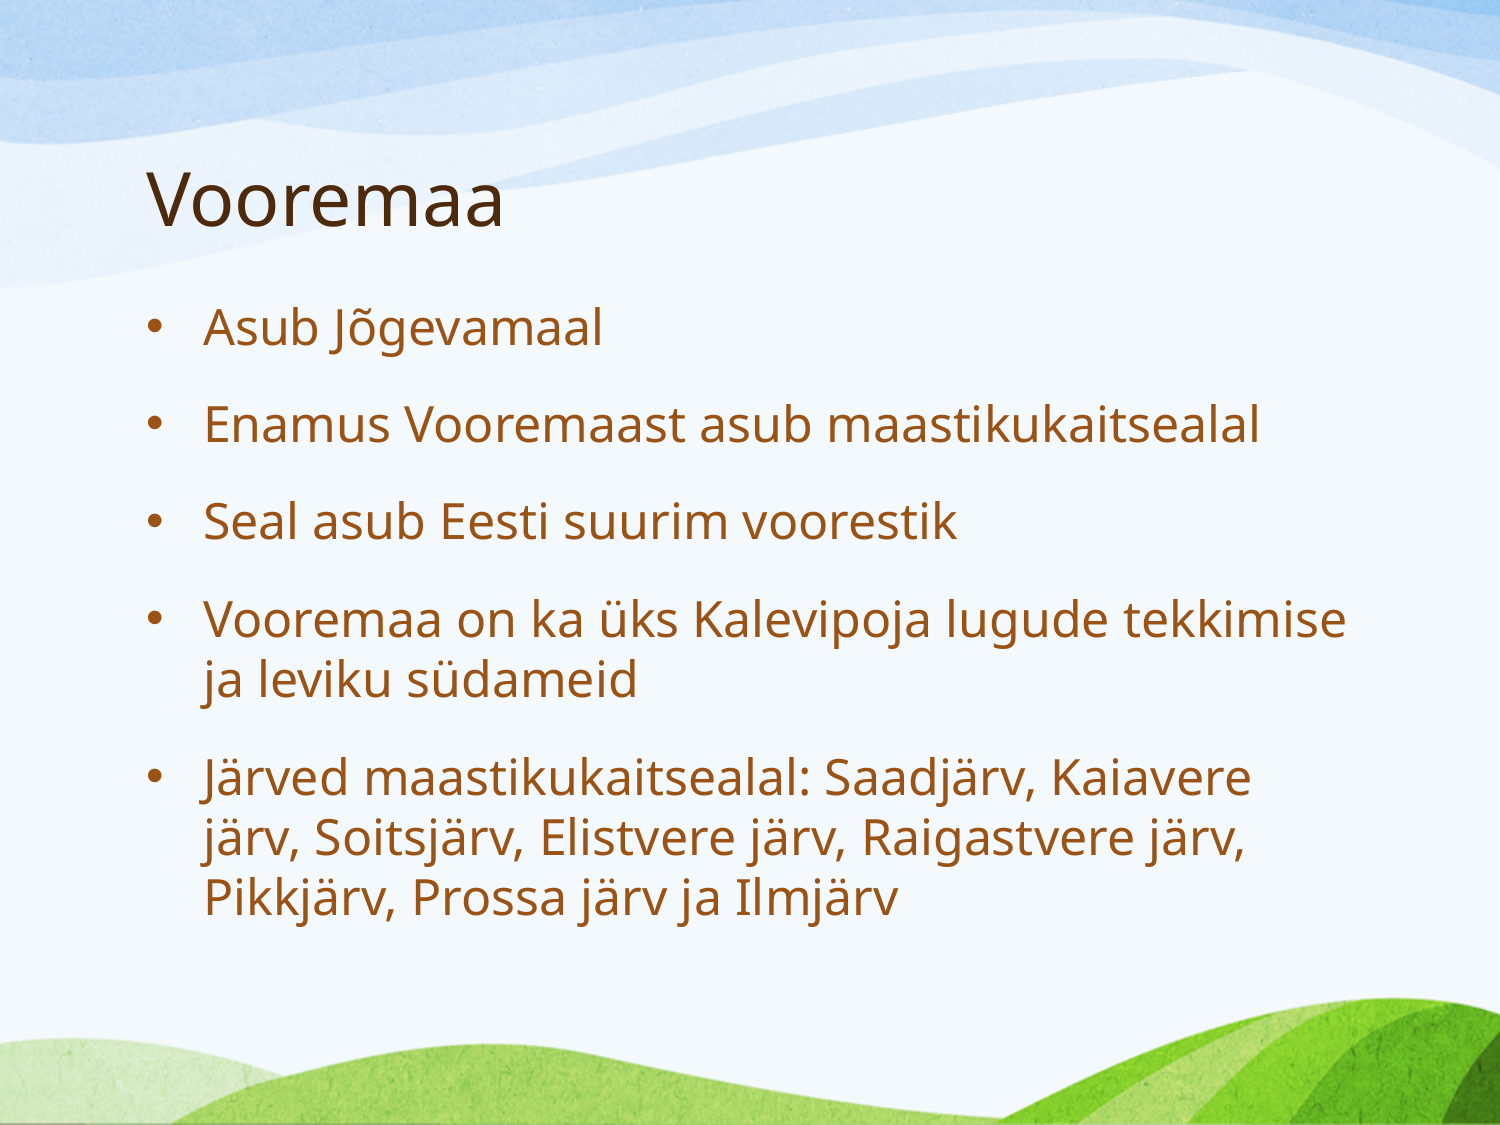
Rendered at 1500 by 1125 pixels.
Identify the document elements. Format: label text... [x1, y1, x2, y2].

picture [0, 0, 1500, 1125]
list Asub Jõgevamaal Enamus Vooremaast asub maastikukaitsealal Seal asub Eesti suurim voorestik Vooremaa on ka üks Kalevipoja lugude tekkimise ja leviku südameid Järved maastikukaitsealal: Saadjärv, Kaiavere järv, Soitsjärv, Elistvere järv, Raigastvere järv, Pikkjärv, Prossa järv ja Ilmjärv [131, 287, 1369, 982]
title Vooremaa [131, 50, 1369, 250]
